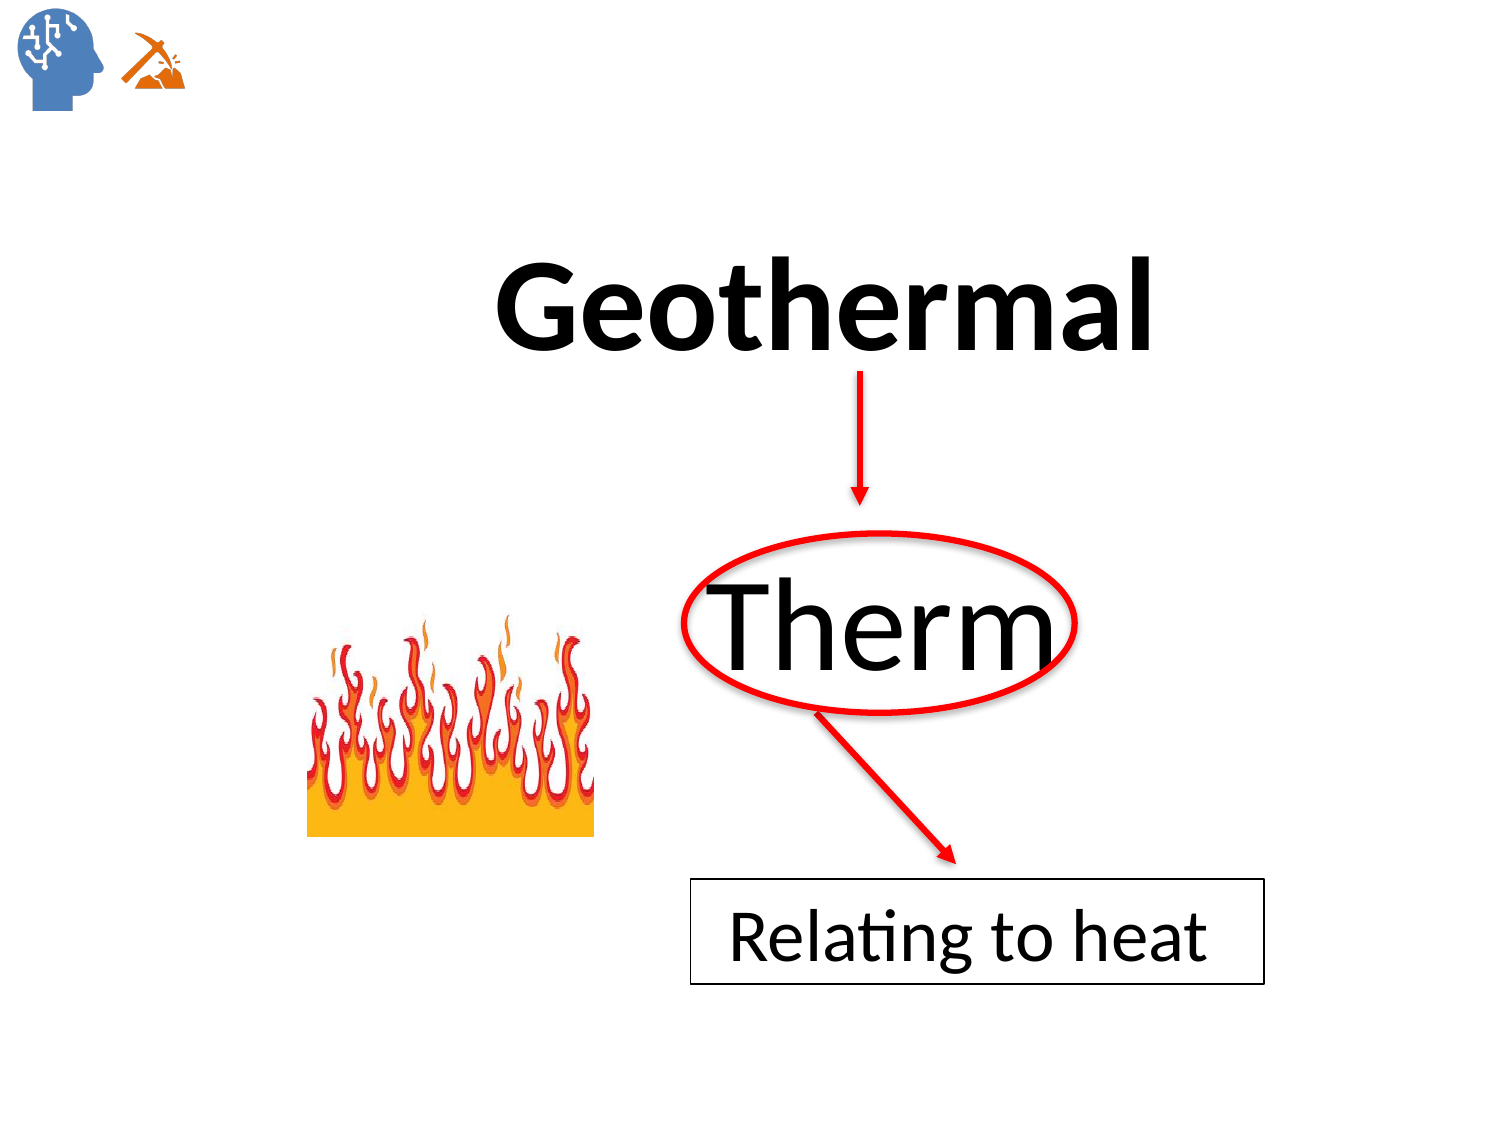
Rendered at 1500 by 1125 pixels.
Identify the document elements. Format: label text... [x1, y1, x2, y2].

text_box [815, 712, 957, 865]
text_box Geothermal Therm [210, 209, 1442, 705]
picture [306, 605, 595, 837]
text_box [683, 533, 1075, 711]
text_box [0, 0, 115, 121]
text_box Relating to heat [690, 878, 1264, 984]
picture [120, 26, 187, 94]
